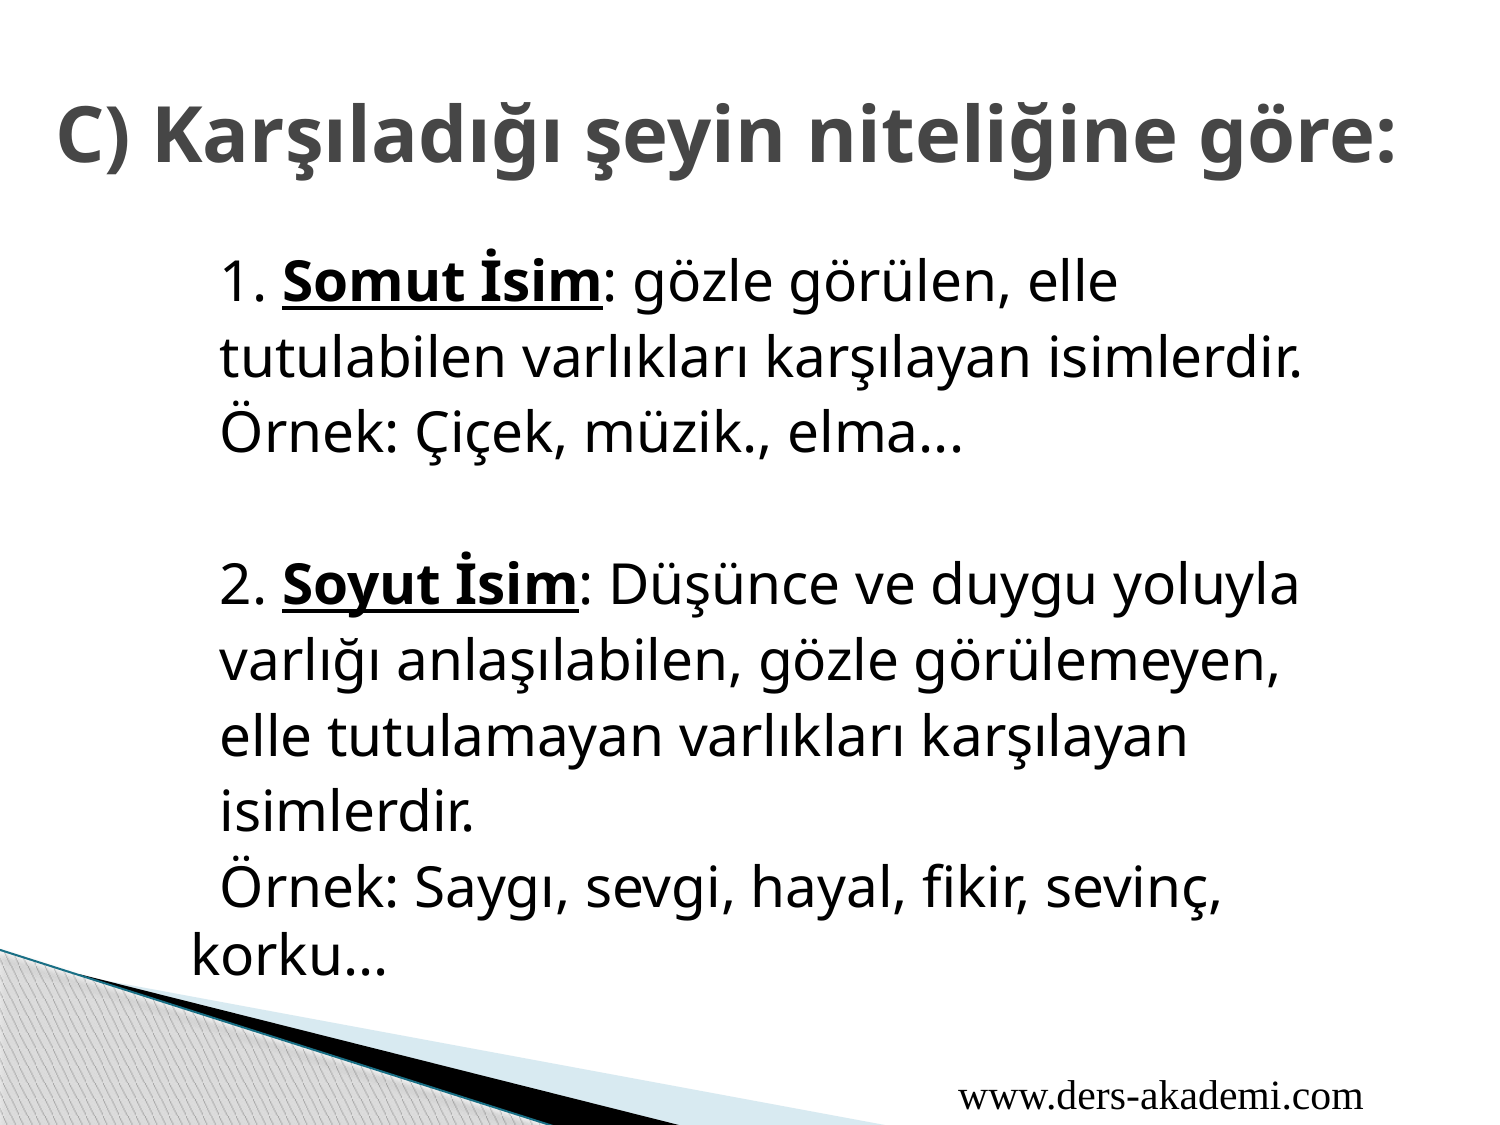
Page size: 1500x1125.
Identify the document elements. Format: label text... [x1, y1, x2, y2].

title C) Karşıladığı şeyin niteliğine göre: [0, 37, 1425, 225]
list 1. Somut İsim: gözle görülen, elle tutulabilen varlıkları karşılayan isimlerdir. Örnek: Çiçek, müzik., elma... 2. Soyut İsim: Düşünce ve duygu yoluyla varlığı anlaşılabilen, gözle görülemeyen, elle tutulamayan varlıkları karşılayan isimlerdir. Örnek: Saygı, sevgi, hayal, fikir, sevinç, korku... [112, 237, 1388, 1000]
footer www.ders-akademi.com [597, 1051, 1380, 1125]
